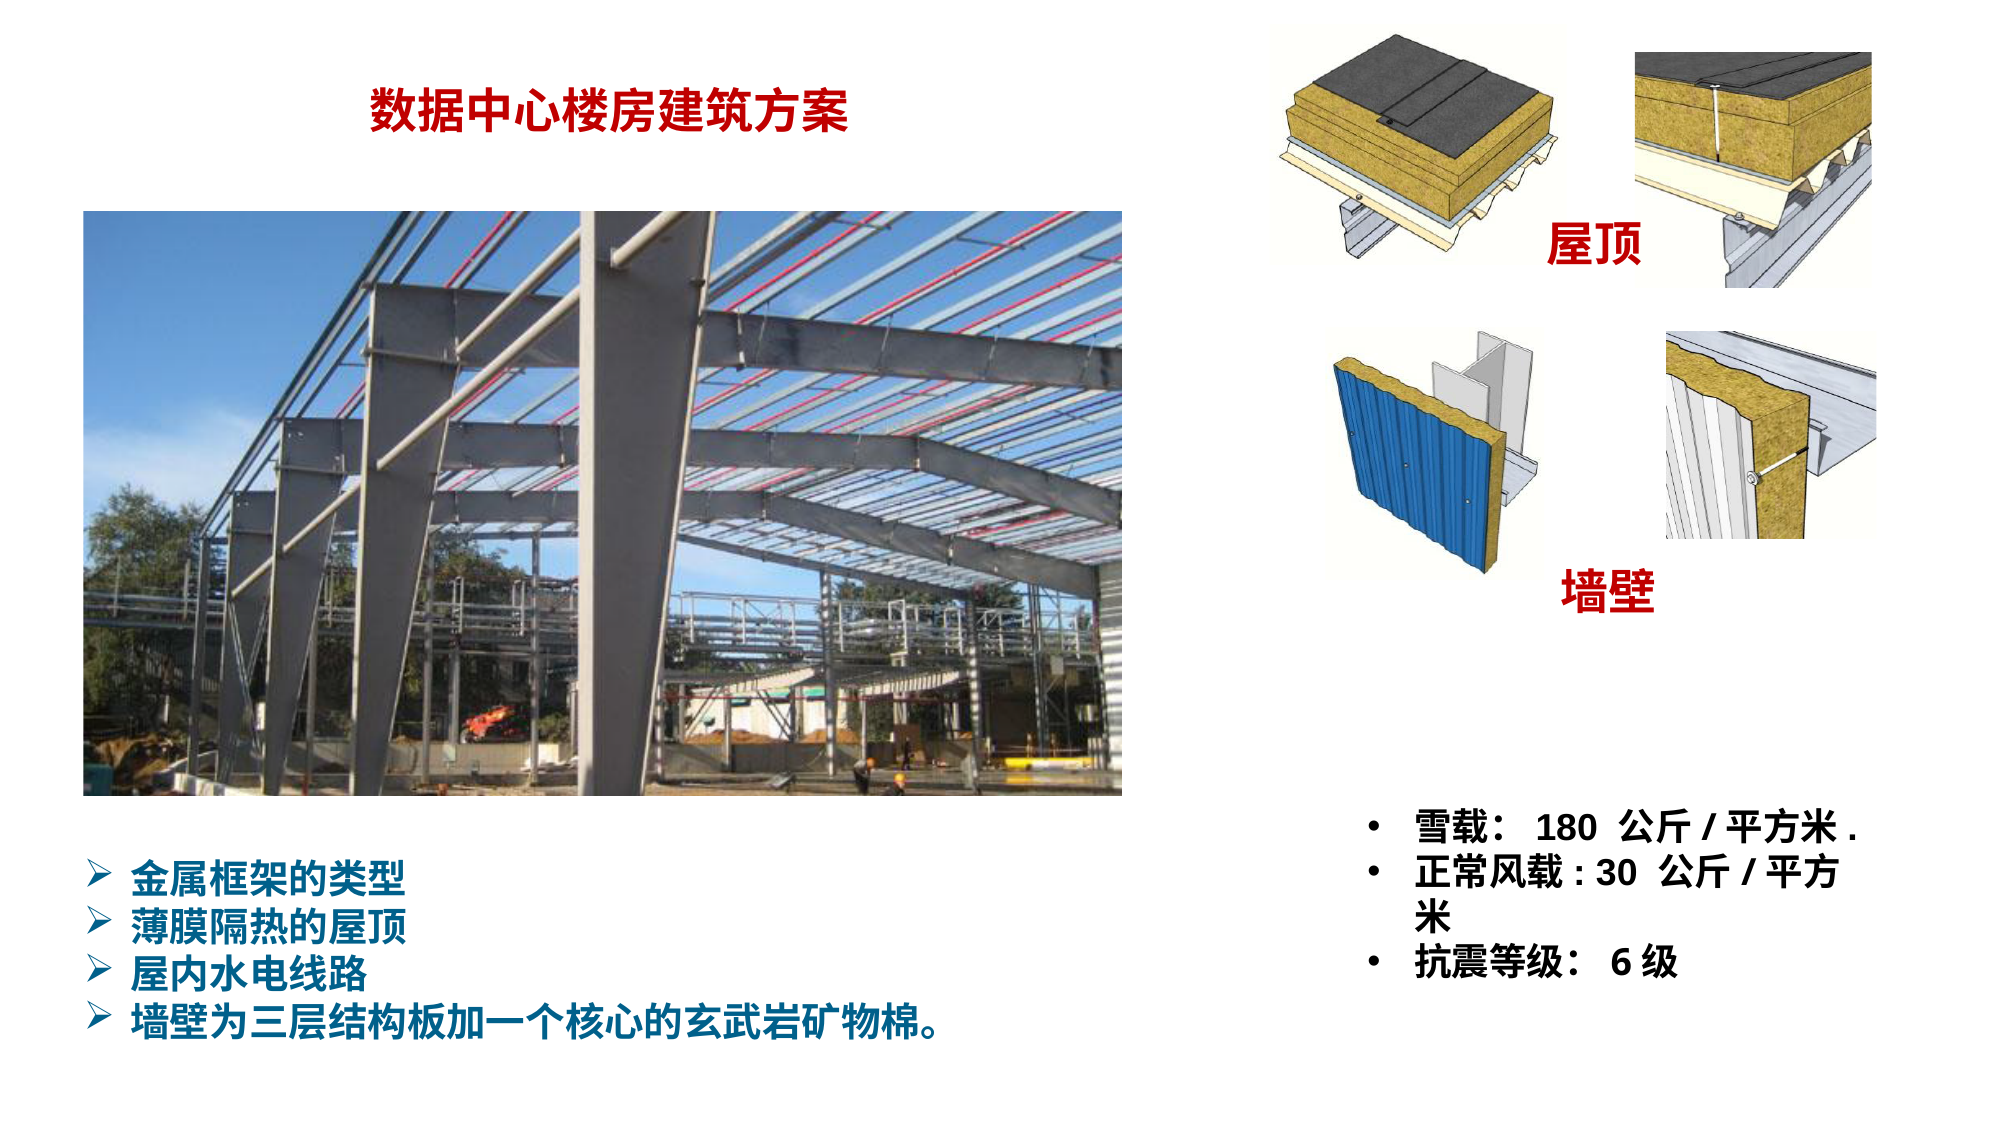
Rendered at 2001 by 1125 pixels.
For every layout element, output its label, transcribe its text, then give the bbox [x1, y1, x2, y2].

picture [1666, 331, 1877, 540]
picture [1269, 24, 1567, 265]
text_box 金属框架的类型 薄膜隔热的屋顶 屋内水电线路 墙壁为三层结构板加一个核心的玄武岩矿物棉。 [69, 846, 1101, 1052]
picture [1325, 327, 1545, 580]
text_box 数据中心楼房建筑方案 [322, 75, 938, 145]
text_box 屋顶 [1499, 207, 1634, 278]
picture [83, 211, 1122, 796]
text_box 墙壁 [1512, 556, 1690, 626]
text_box 雪载：180 公斤/平方米. 正常风载: 30 公斤/平方米 抗震等级：6级 [1352, 795, 1877, 990]
picture [1634, 52, 1872, 288]
